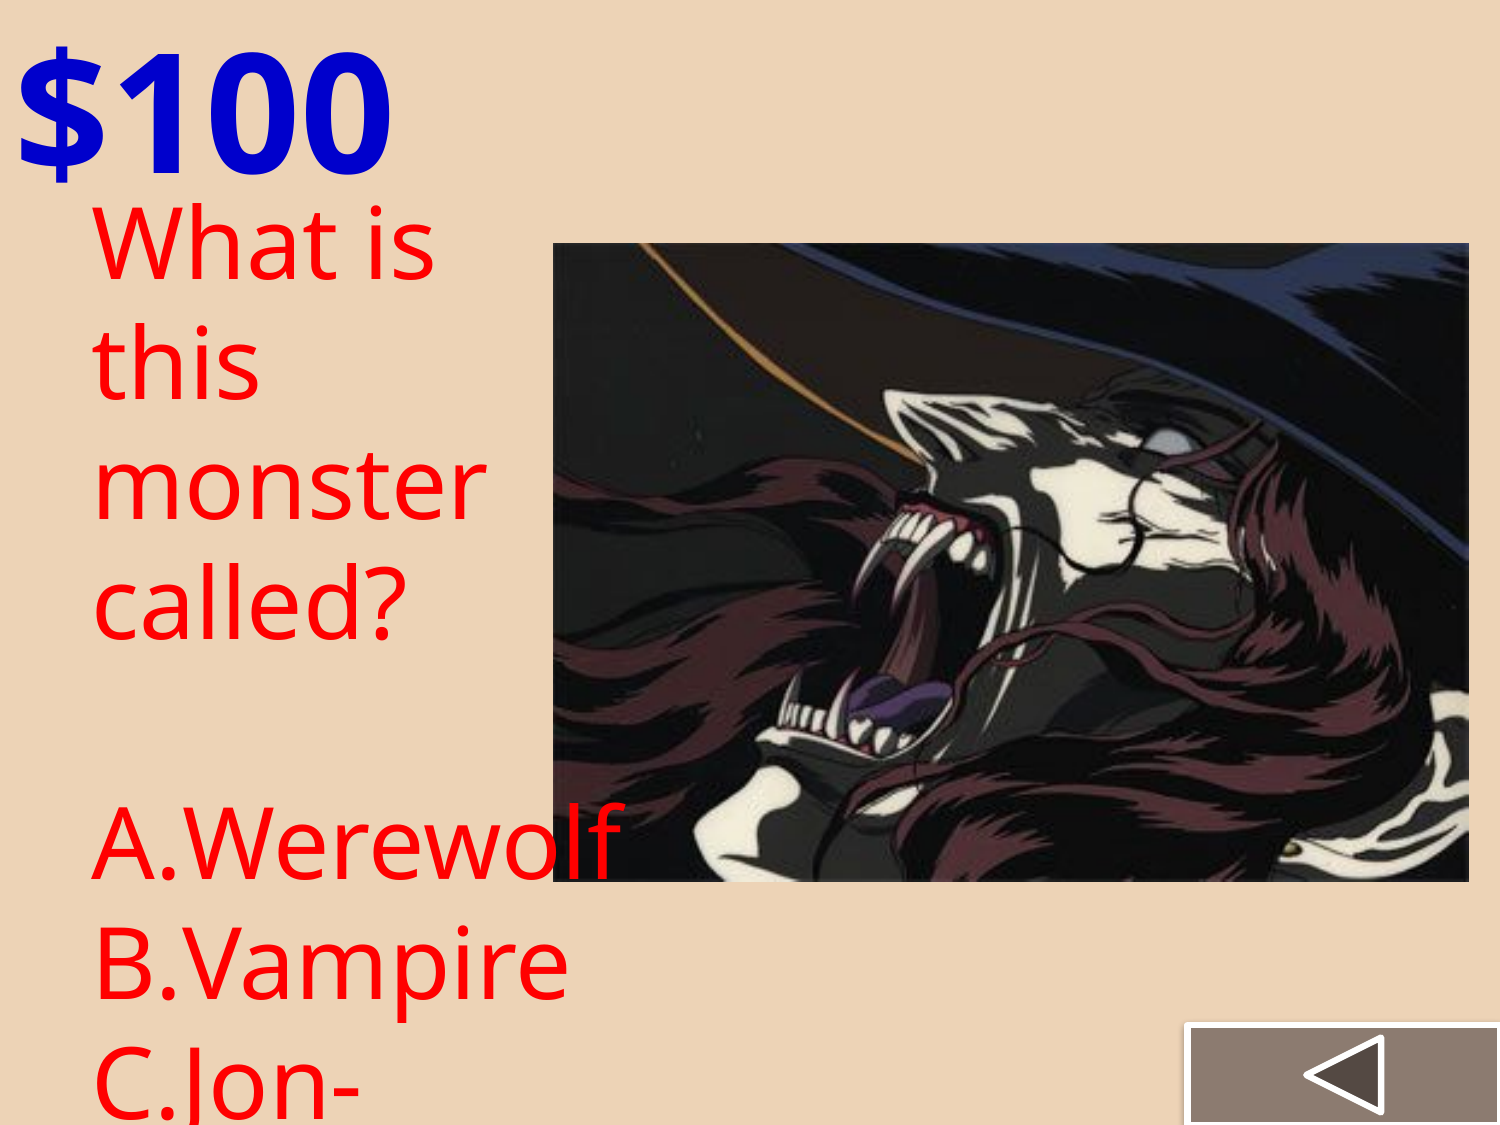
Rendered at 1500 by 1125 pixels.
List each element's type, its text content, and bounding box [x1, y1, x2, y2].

text_box [1184, 1022, 1500, 1125]
text_box What is this monster called? Werewolf Vampire Jon-Sensei Lady Gaga [76, 172, 644, 1125]
text_box $100 [0, 0, 1425, 215]
picture [553, 243, 1469, 882]
